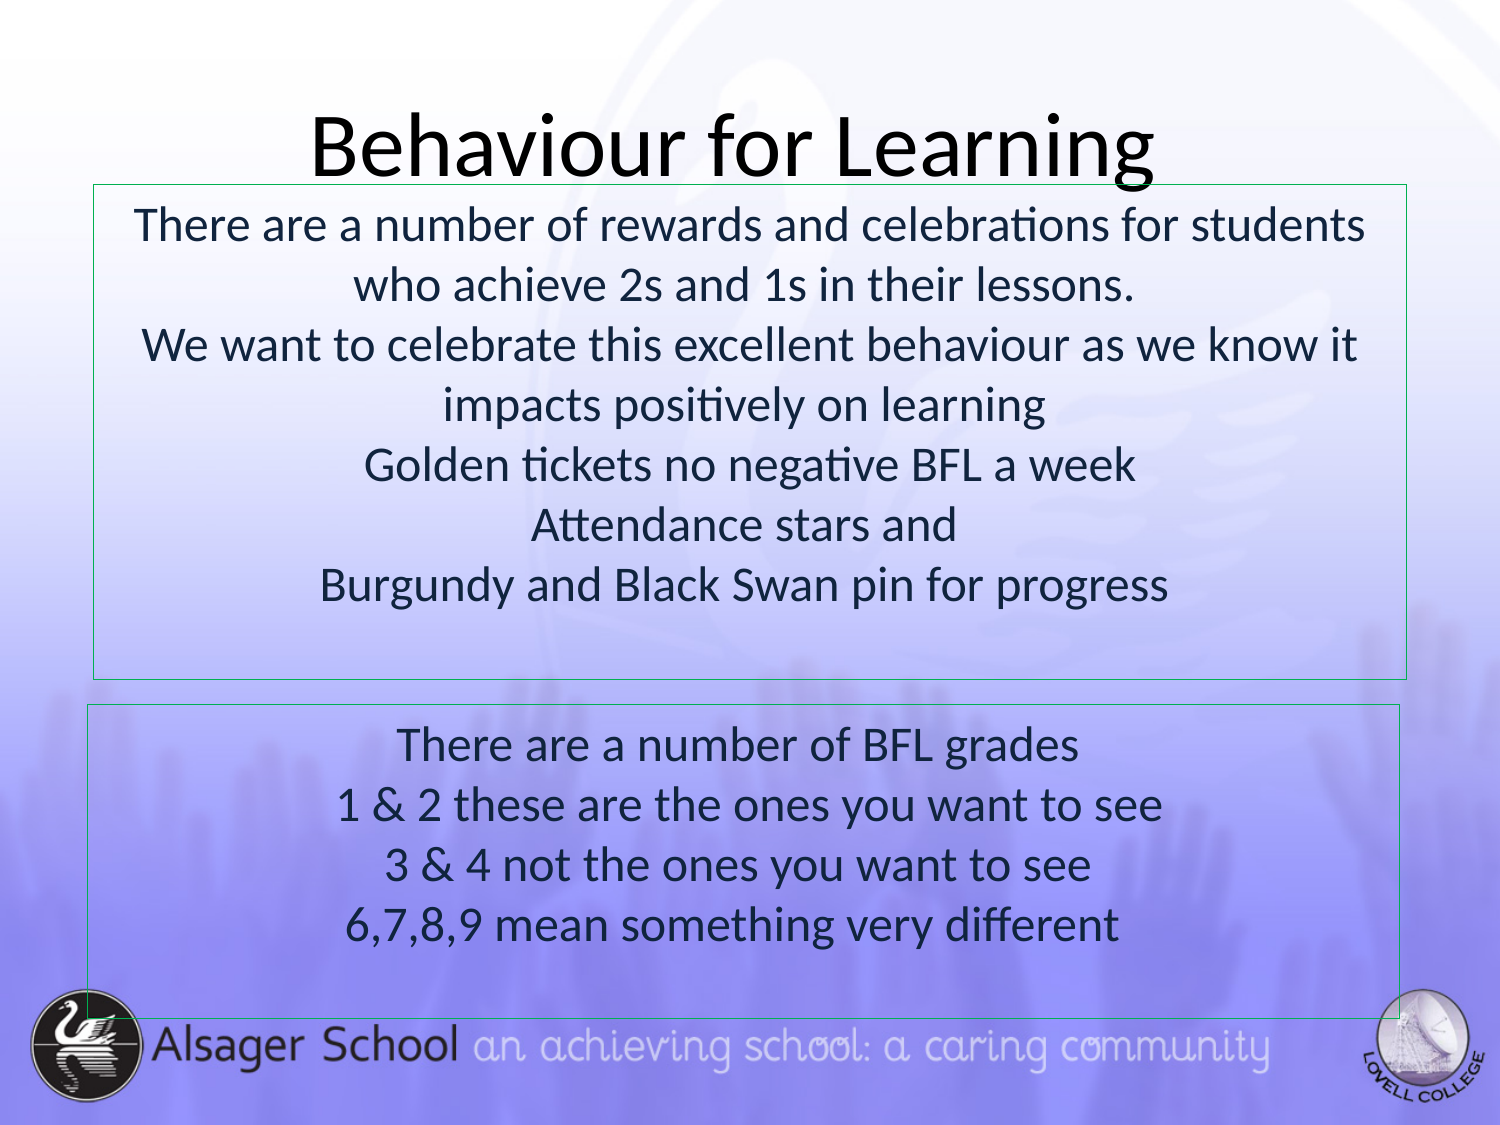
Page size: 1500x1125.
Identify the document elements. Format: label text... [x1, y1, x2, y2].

text_box There are a number of rewards and celebrations for students who achieve 2s and 1s in their lessons. We want to celebrate this excellent behaviour as we know it impacts positively on learning Golden tickets no negative BFL a week Attendance stars and Burgundy and Black Swan pin for progress [93, 184, 1407, 680]
text_box There are a number of BFL grades 1 & 2 these are the ones you want to see 3 & 4 not the ones you want to see 6,7,8,9 mean something very different [87, 704, 1400, 1019]
title Behaviour for Learning [68, 45, 1419, 234]
picture [0, 0, 1500, 1125]
